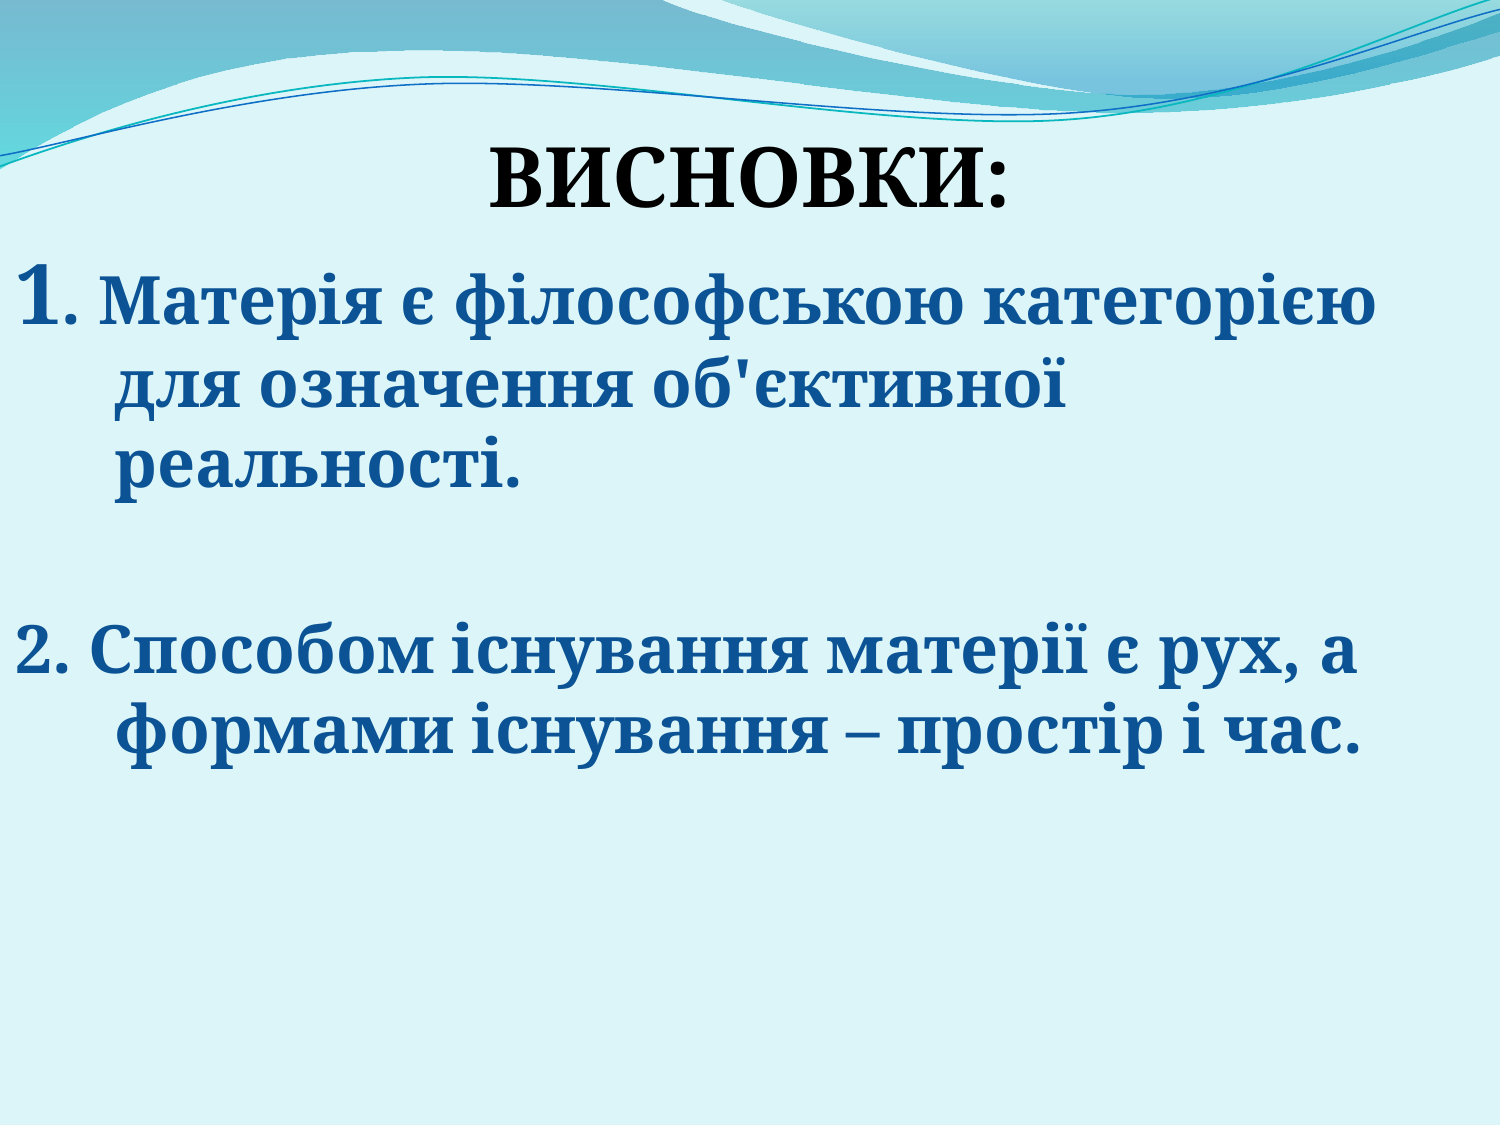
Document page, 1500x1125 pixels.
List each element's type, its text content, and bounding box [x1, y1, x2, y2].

list ВИСНОВКИ: 1. Матерія є філософською категорією для означення об'єктивної реальності. 2. Способом існування матерії є рух, а формами існування – простір і час. [0, 0, 1500, 1125]
